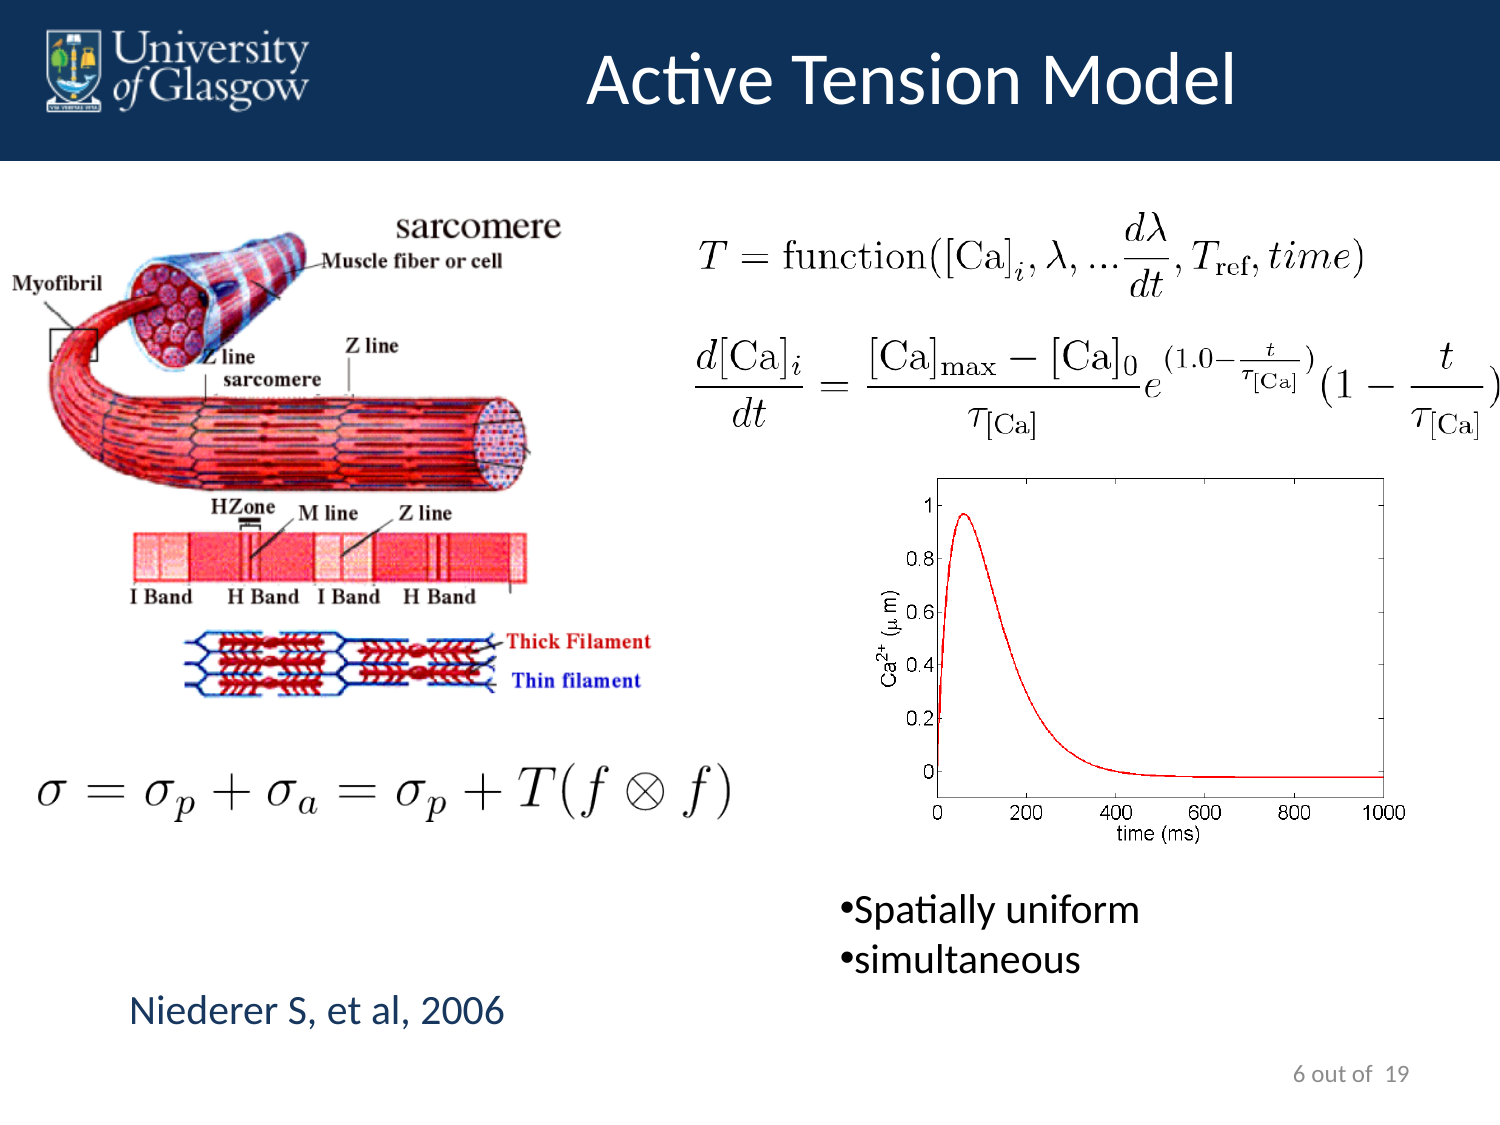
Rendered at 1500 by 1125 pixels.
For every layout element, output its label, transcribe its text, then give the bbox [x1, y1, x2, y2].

picture [862, 449, 1438, 846]
picture [699, 212, 1363, 297]
picture [695, 337, 1500, 440]
text_box Niederer S, et al, 2006 [114, 975, 521, 1085]
picture [0, 187, 663, 713]
title Active Tension Model [324, 0, 1500, 150]
text_box Spatially uniform simultaneous [825, 874, 1450, 990]
slide_number 6 out of 19 [1074, 1042, 1425, 1103]
picture [37, 762, 731, 822]
picture [0, 0, 1500, 161]
